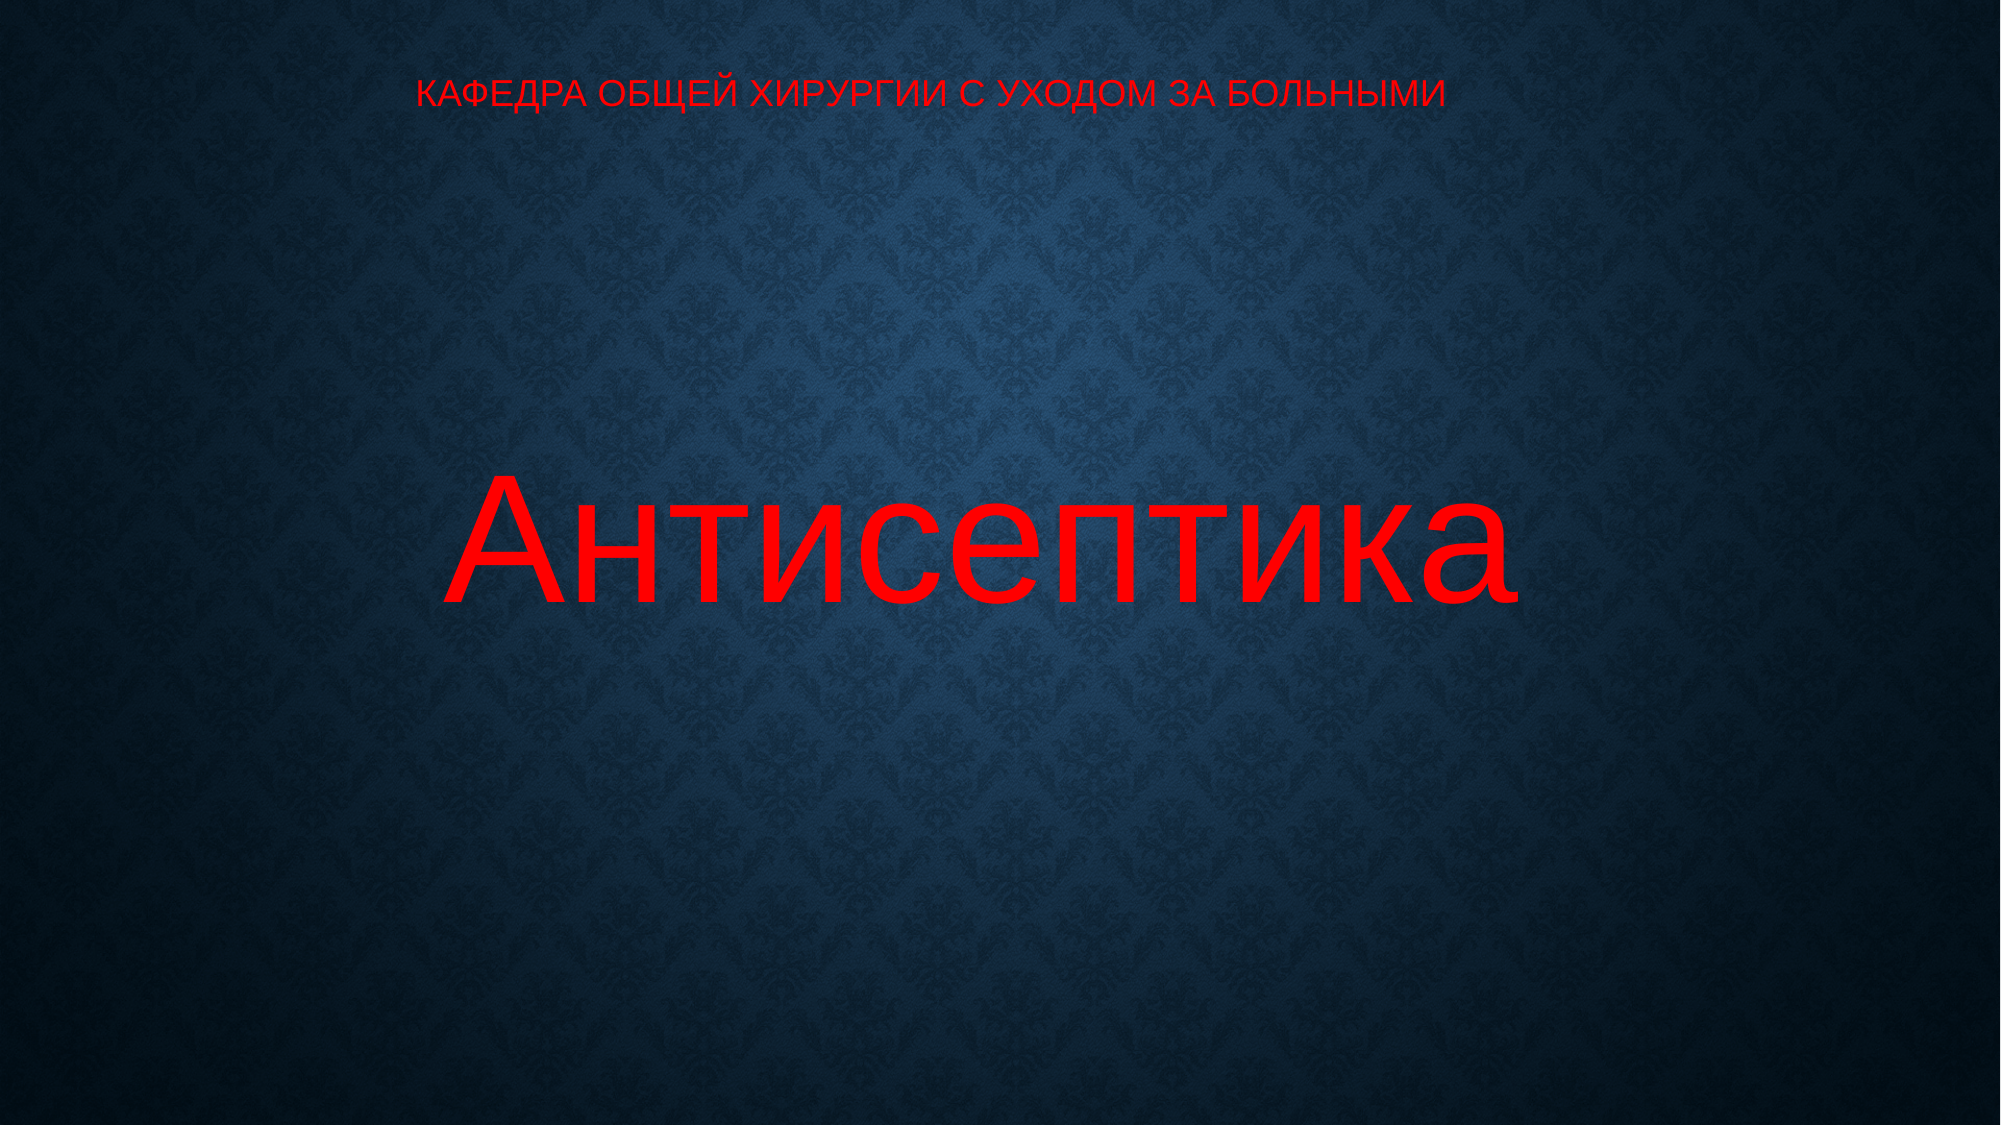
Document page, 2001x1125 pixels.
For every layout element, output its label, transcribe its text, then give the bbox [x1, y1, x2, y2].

text_box КАФЕДРА ОБЩЕЙ ХИРУРГИИ С УХОДОМ ЗА БОЛЬНЫМИ [337, 61, 1536, 122]
text_box Антисептика [402, 412, 1561, 647]
